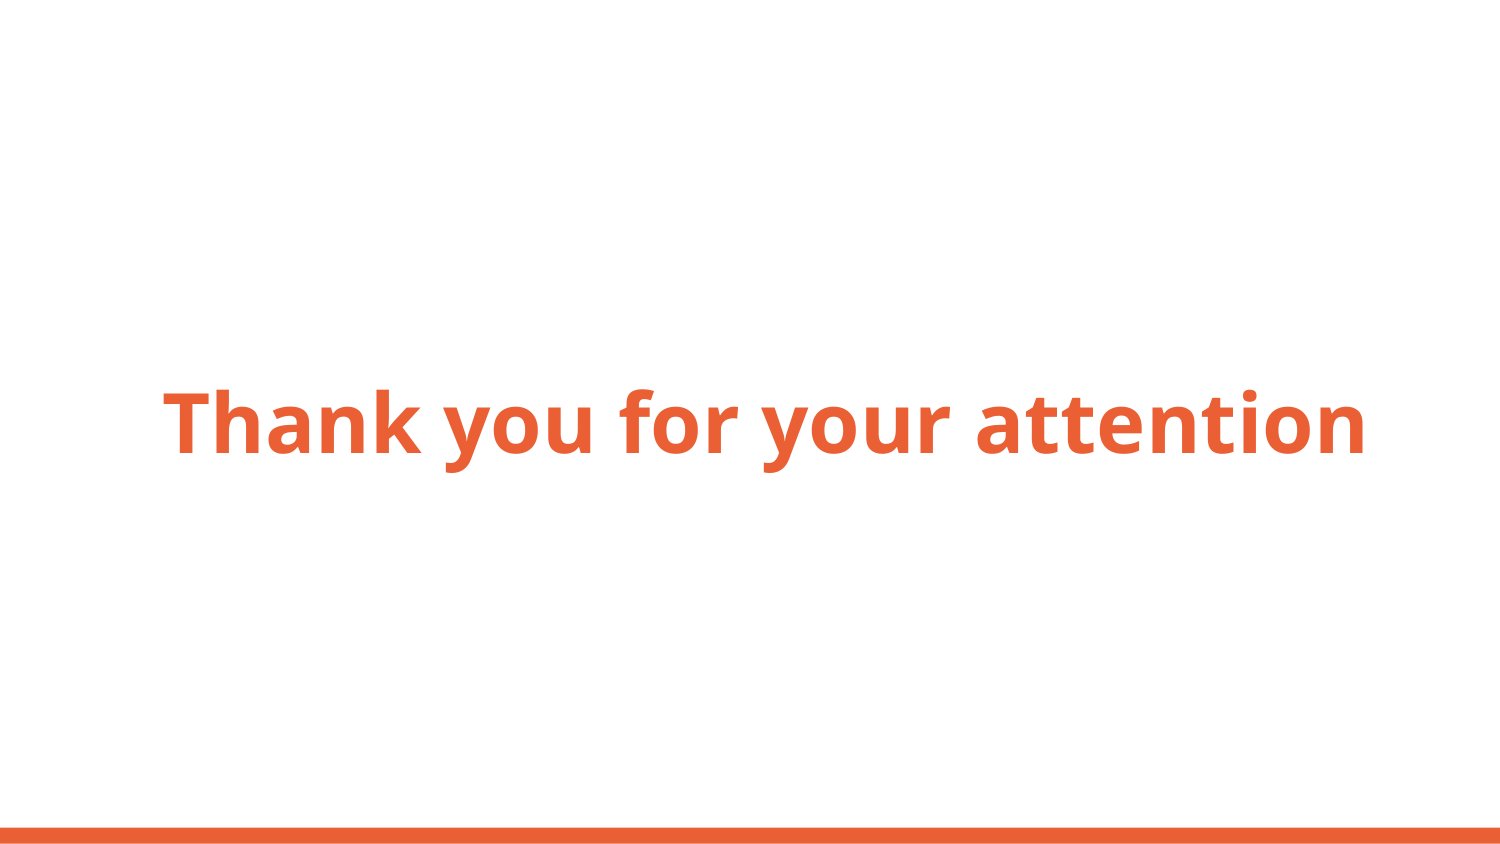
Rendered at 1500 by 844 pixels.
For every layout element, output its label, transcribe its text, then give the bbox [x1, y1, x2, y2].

title Thank you for your attention [67, 220, 1466, 485]
